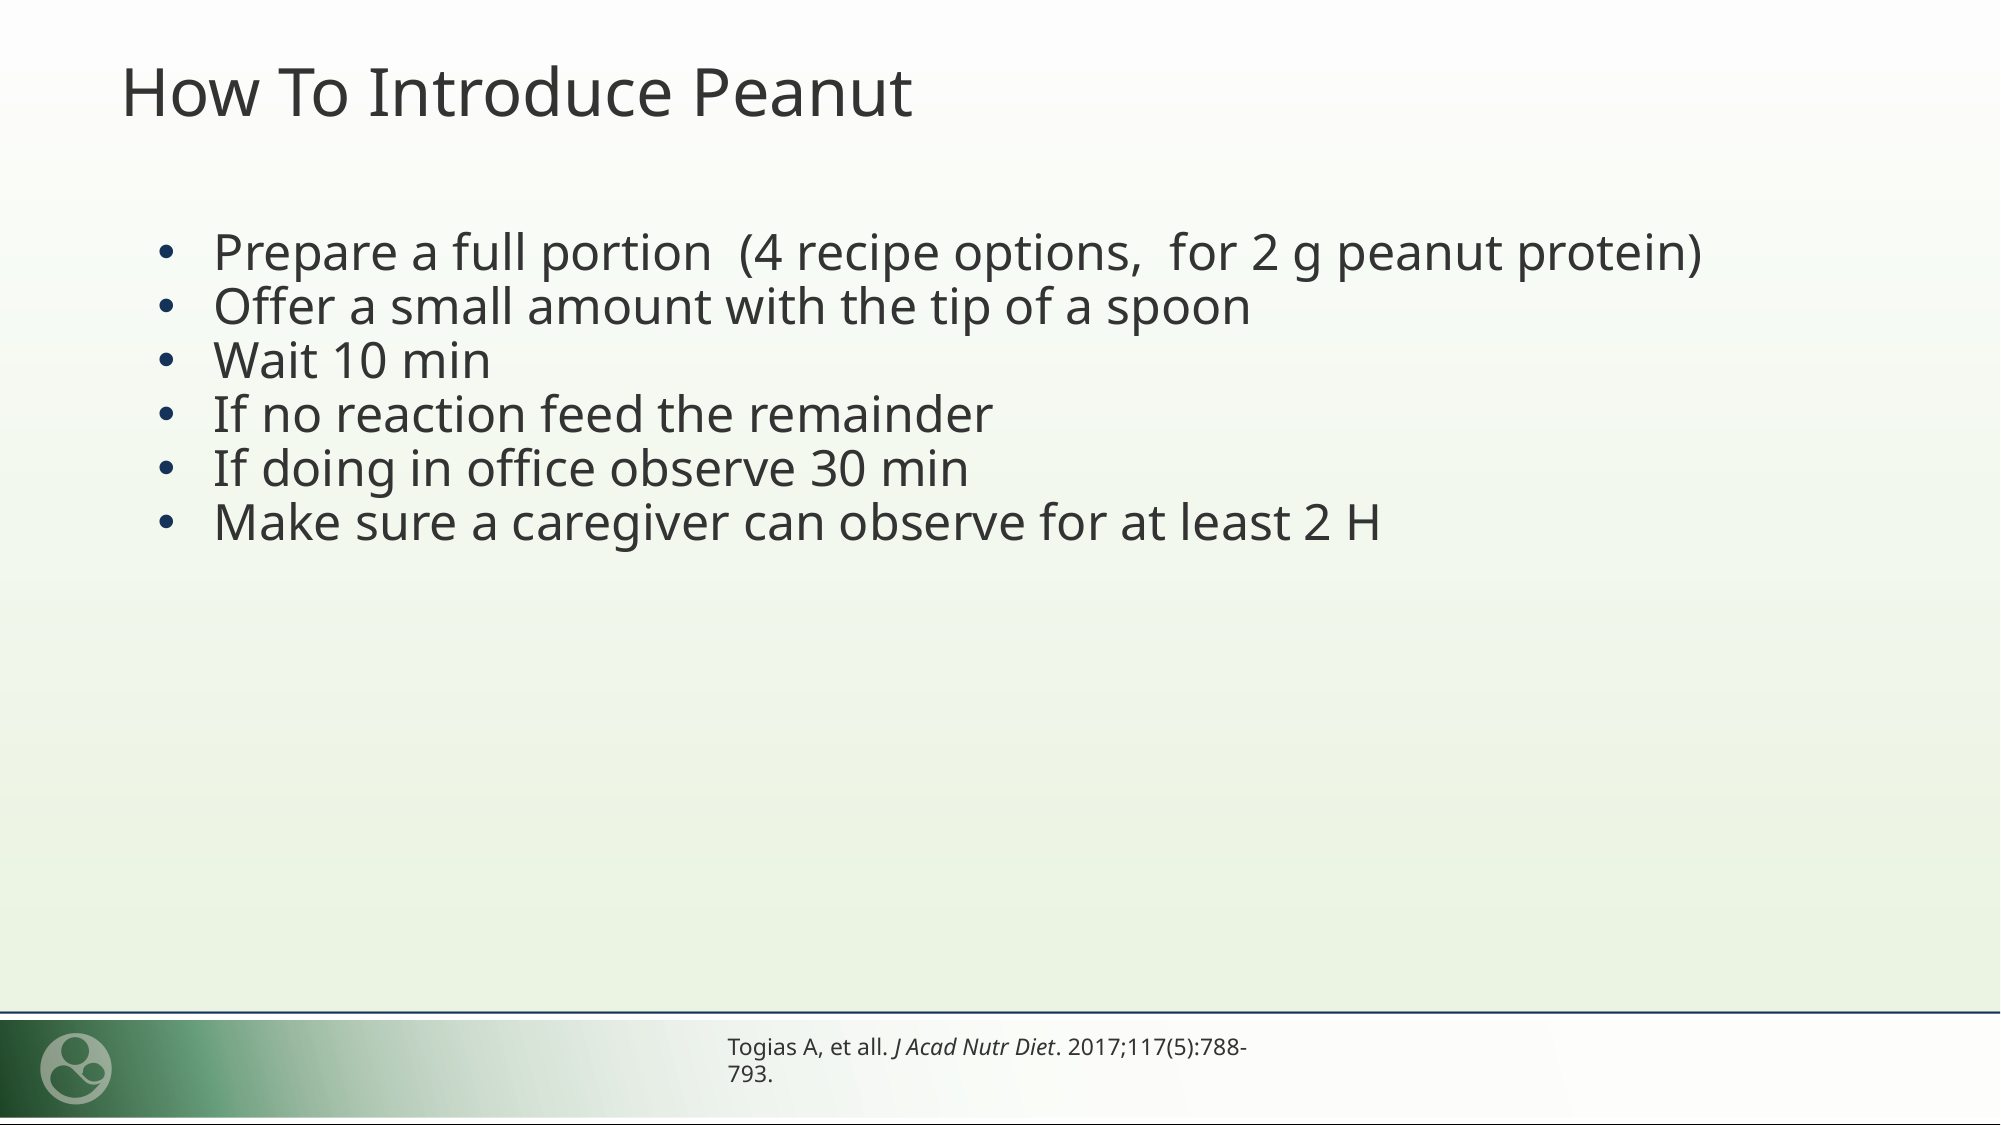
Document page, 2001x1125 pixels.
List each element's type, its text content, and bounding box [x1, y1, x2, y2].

text_box Togias A, et all. J Acad Nutr Diet. 2017;117(5):788-793. [712, 1024, 1288, 1100]
picture [0, 0, 2001, 1125]
text_box How To Introduce Peanut [105, 51, 1960, 145]
